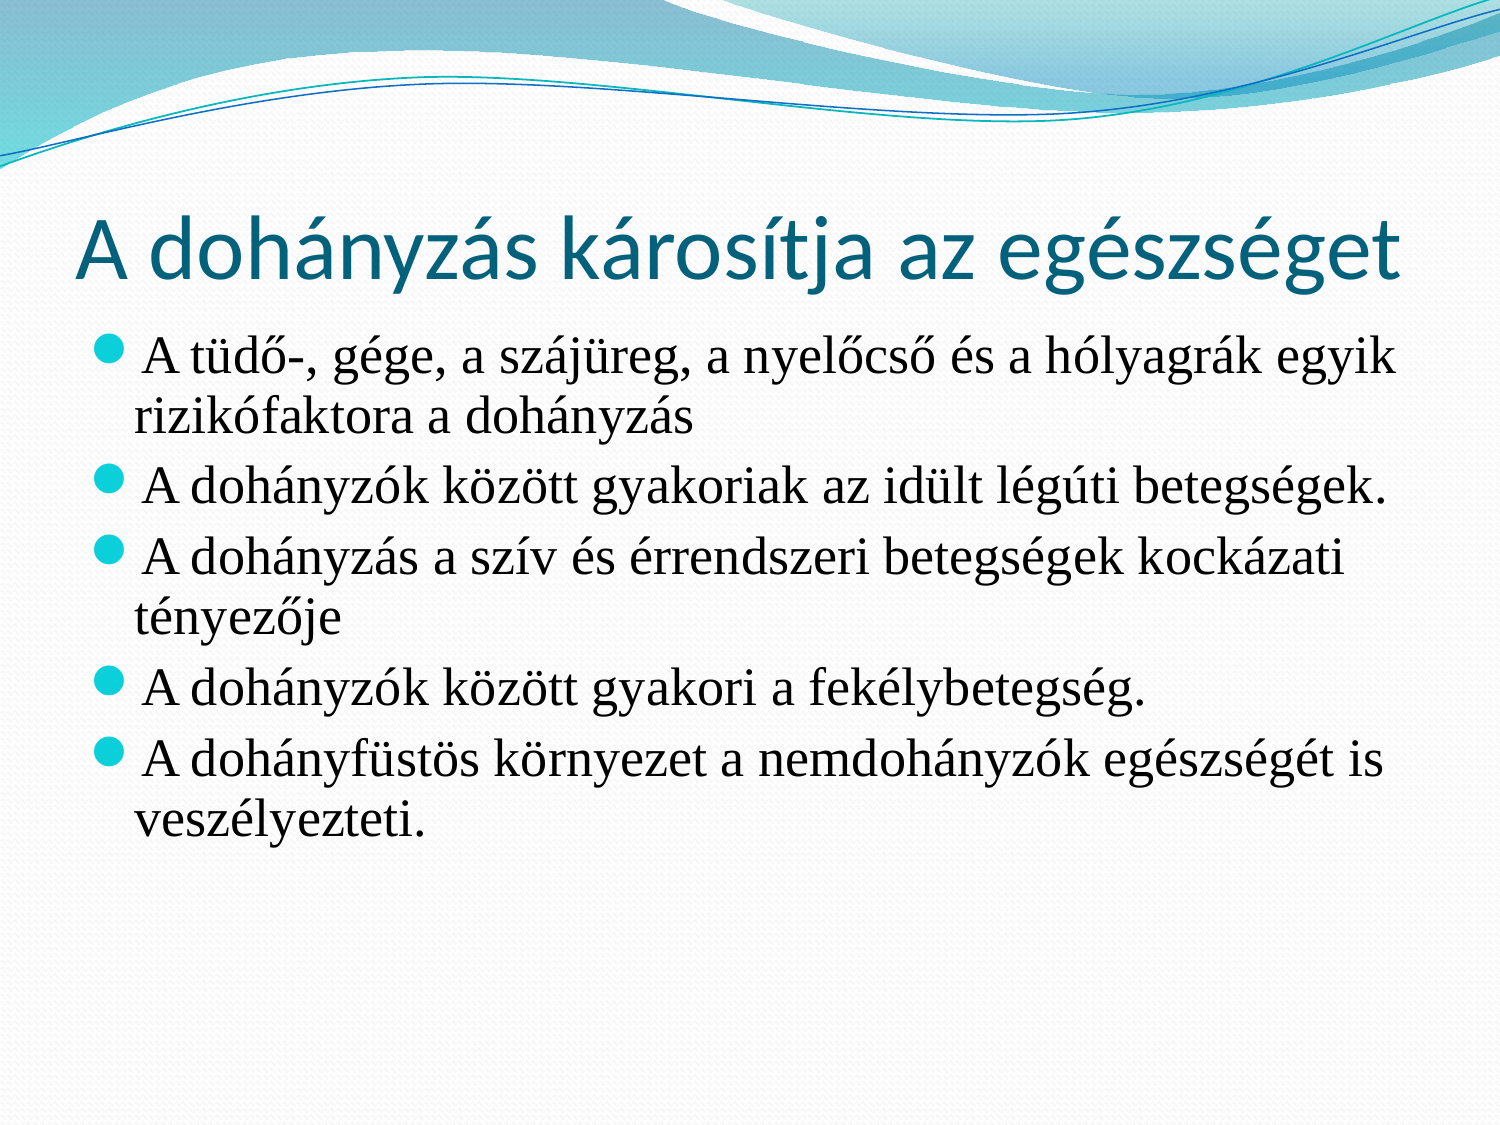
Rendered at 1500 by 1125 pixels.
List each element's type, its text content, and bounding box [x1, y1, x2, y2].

title A dohányzás károsítja az egészséget [75, 115, 1425, 303]
list A tüdő-, gége, a szájüreg, a nyelőcső és a hólyagrák egyik rizikófaktora a dohányzás A dohányzók között gyakoriak az idült légúti betegségek. A dohányzás a szív és érrendszeri betegségek kockázati tényezője A dohányzók között gyakori a fekélybetegség. A dohányfüstös környezet a nemdohányzók egészségét is veszélyezteti. [75, 317, 1425, 1038]
